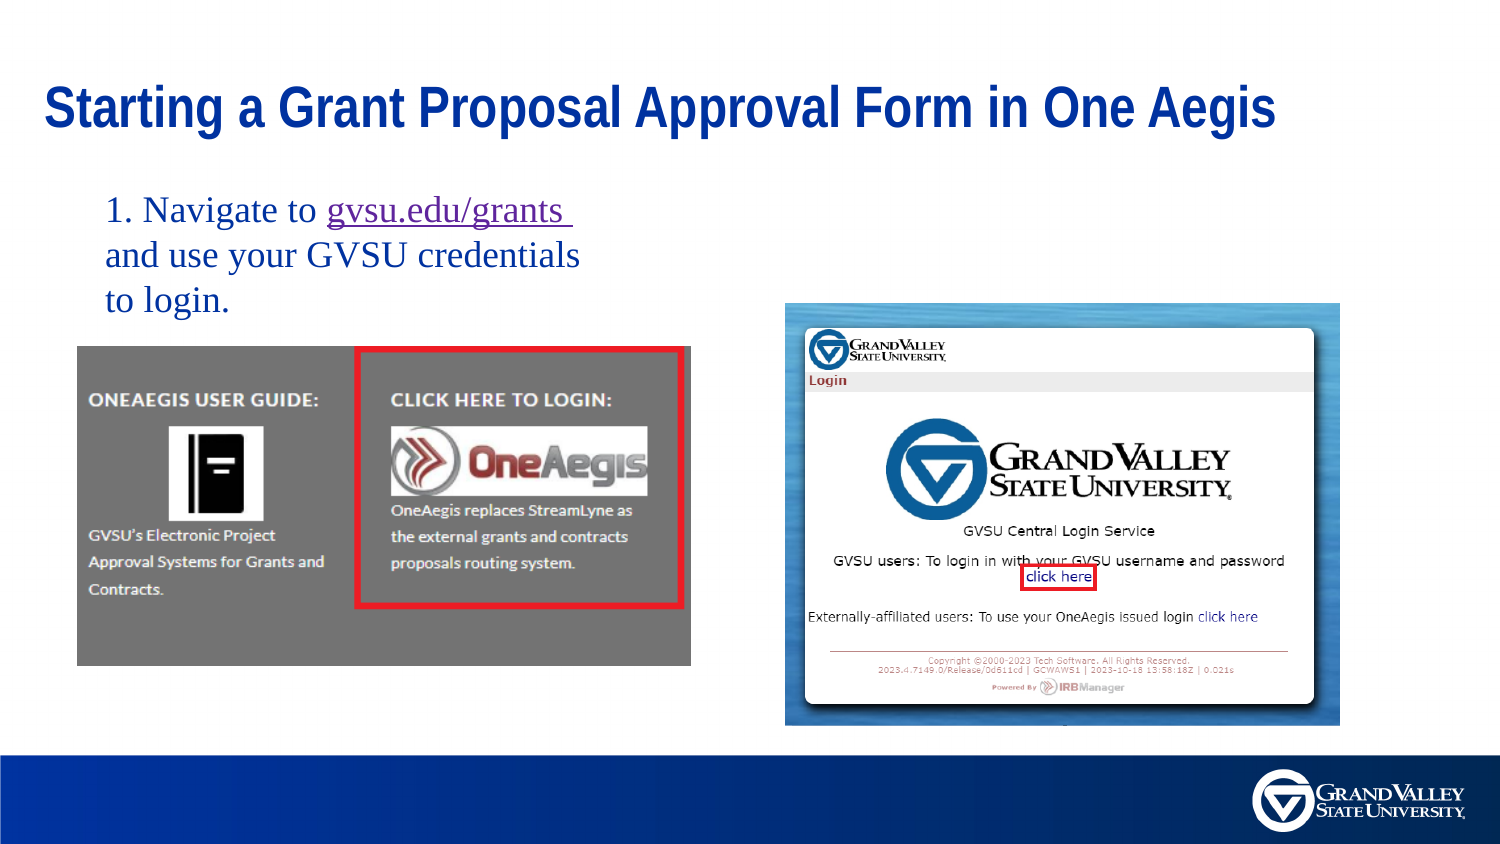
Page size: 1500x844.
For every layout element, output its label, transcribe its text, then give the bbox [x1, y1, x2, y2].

title Starting a Grant Proposal Approval Form in One Aegis [29, 55, 1471, 153]
picture [0, 0, 1500, 844]
text_box 1. Navigate to gvsu.edu/grants and use your GVSU credentials to login. [90, 177, 611, 328]
